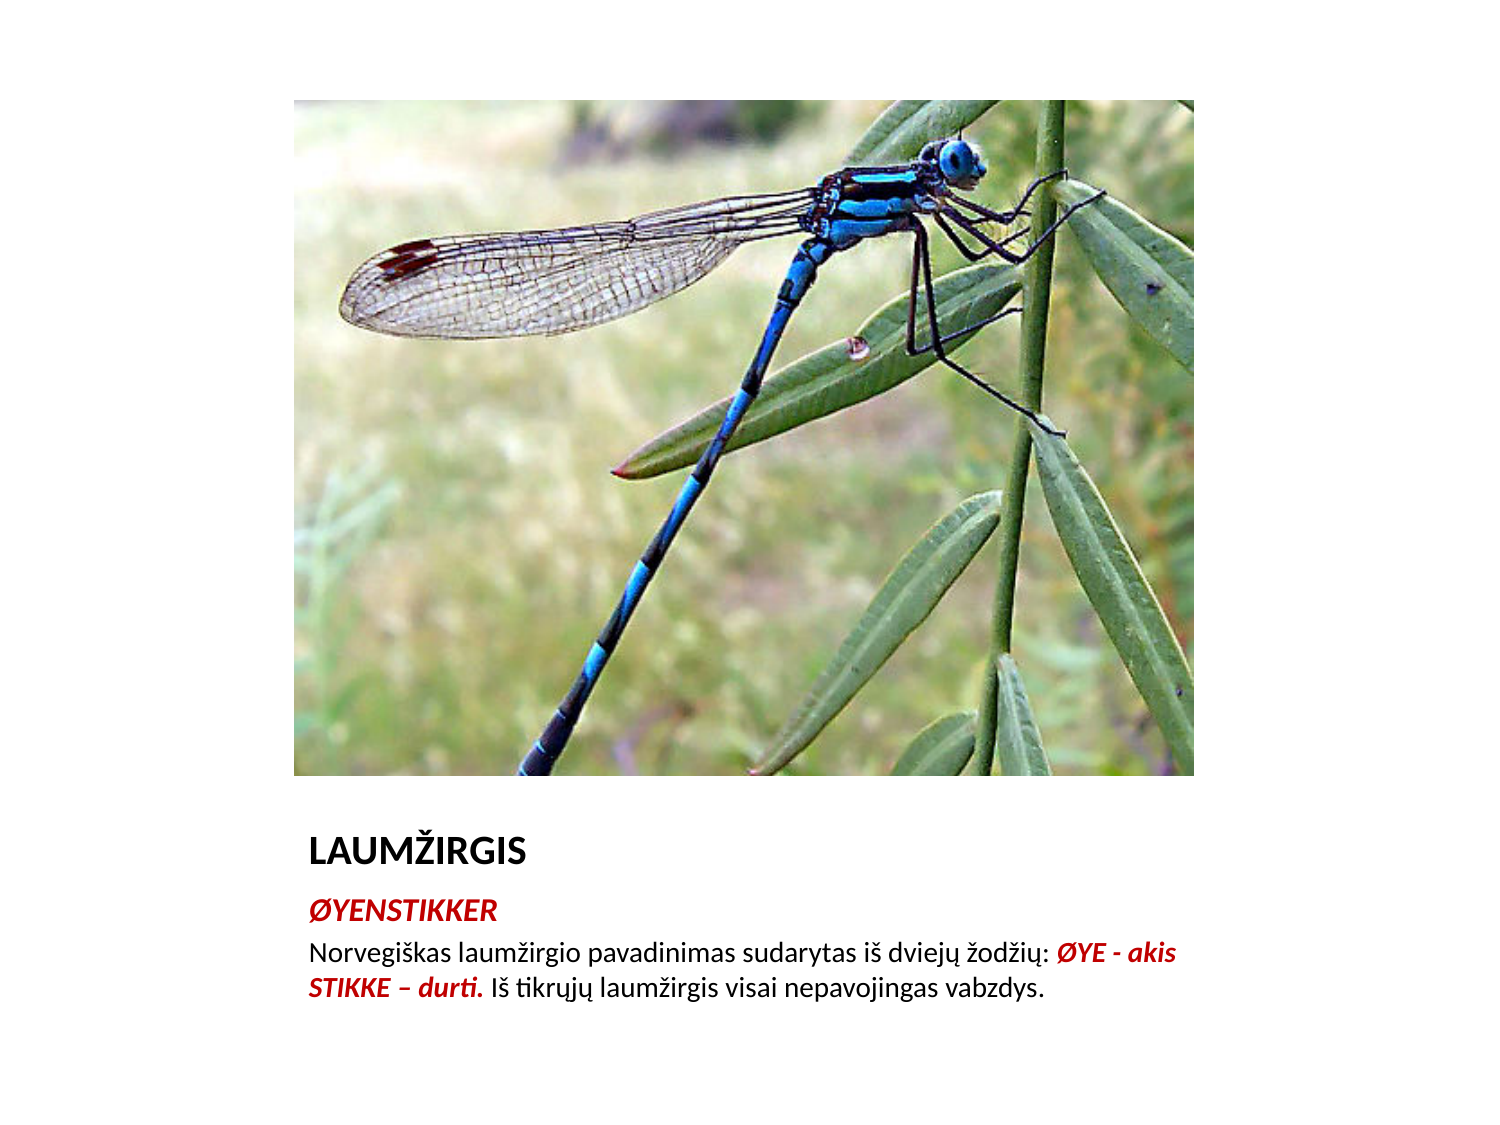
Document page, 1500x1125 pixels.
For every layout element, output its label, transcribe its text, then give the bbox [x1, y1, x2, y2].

picture [293, 100, 1195, 776]
title LAUMŽIRGIS [294, 787, 1194, 880]
list ØYENSTIKKER Norvegiškas laumžirgio pavadinimas sudarytas iš dviejų žodžių: ØYE - akis STIKKE – durti. Iš tikrųjų laumžirgis visai nepavojingas vabzdys. [294, 880, 1194, 1013]
